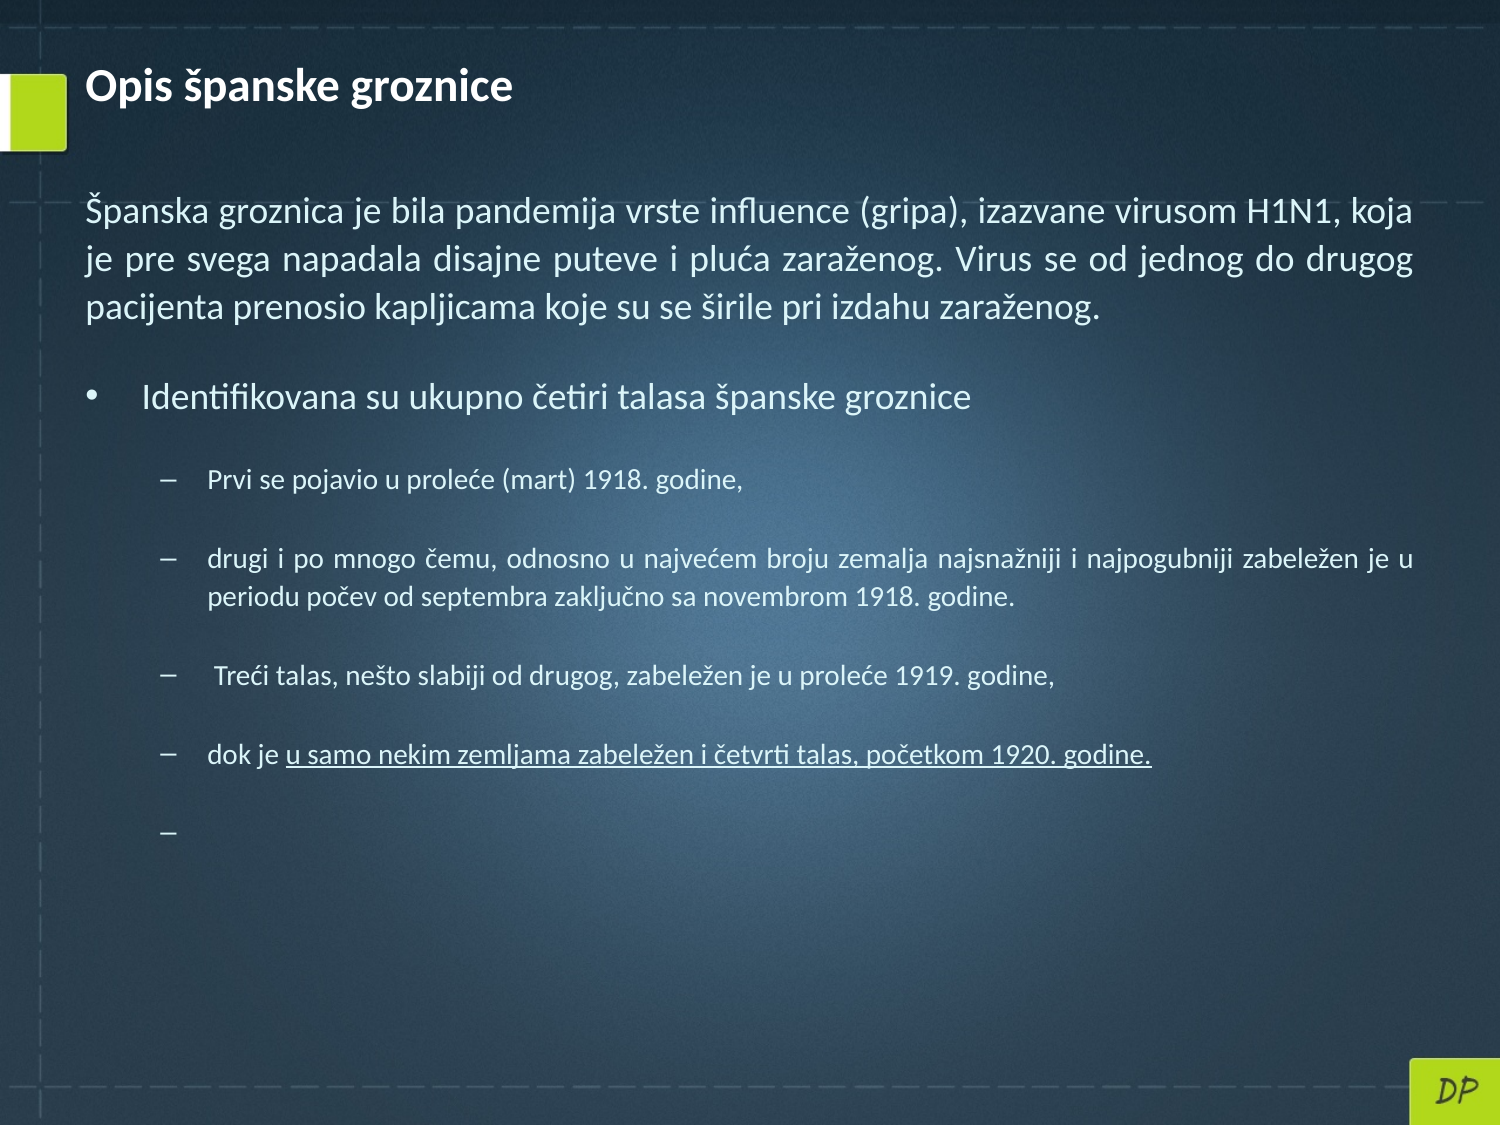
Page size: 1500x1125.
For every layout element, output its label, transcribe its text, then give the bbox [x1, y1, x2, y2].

list Španska groznica je bila pandemija vrste influence (gripa), izazvane virusom H1N1, koja je pre svega napadala disajne puteve i pluća zaraženog. Virus se od jednog do drugog pacijenta prenosio kapljicama koje su se širile pri izdahu zaraženog. Identifikovana su ukupno četiri talasa španske groznice Prvi se pojavio u proleće (mart) 1918. godine, drugi i po mnogo čemu, odnosno u najvećem broju zemalja najsnažniji i najpogubniji zabeležen je u periodu počev od septembra zaključno sa novembrom 1918. godine. Treći talas, nešto slabiji od drugog, zabeležen je u proleće 1919. godine, dok je u samo nekim zemljama zabeležen i četvrti talas, početkom 1920. godine. [70, 174, 1430, 1063]
title Opis španske groznice [70, 46, 1430, 174]
picture [0, 0, 1500, 1125]
